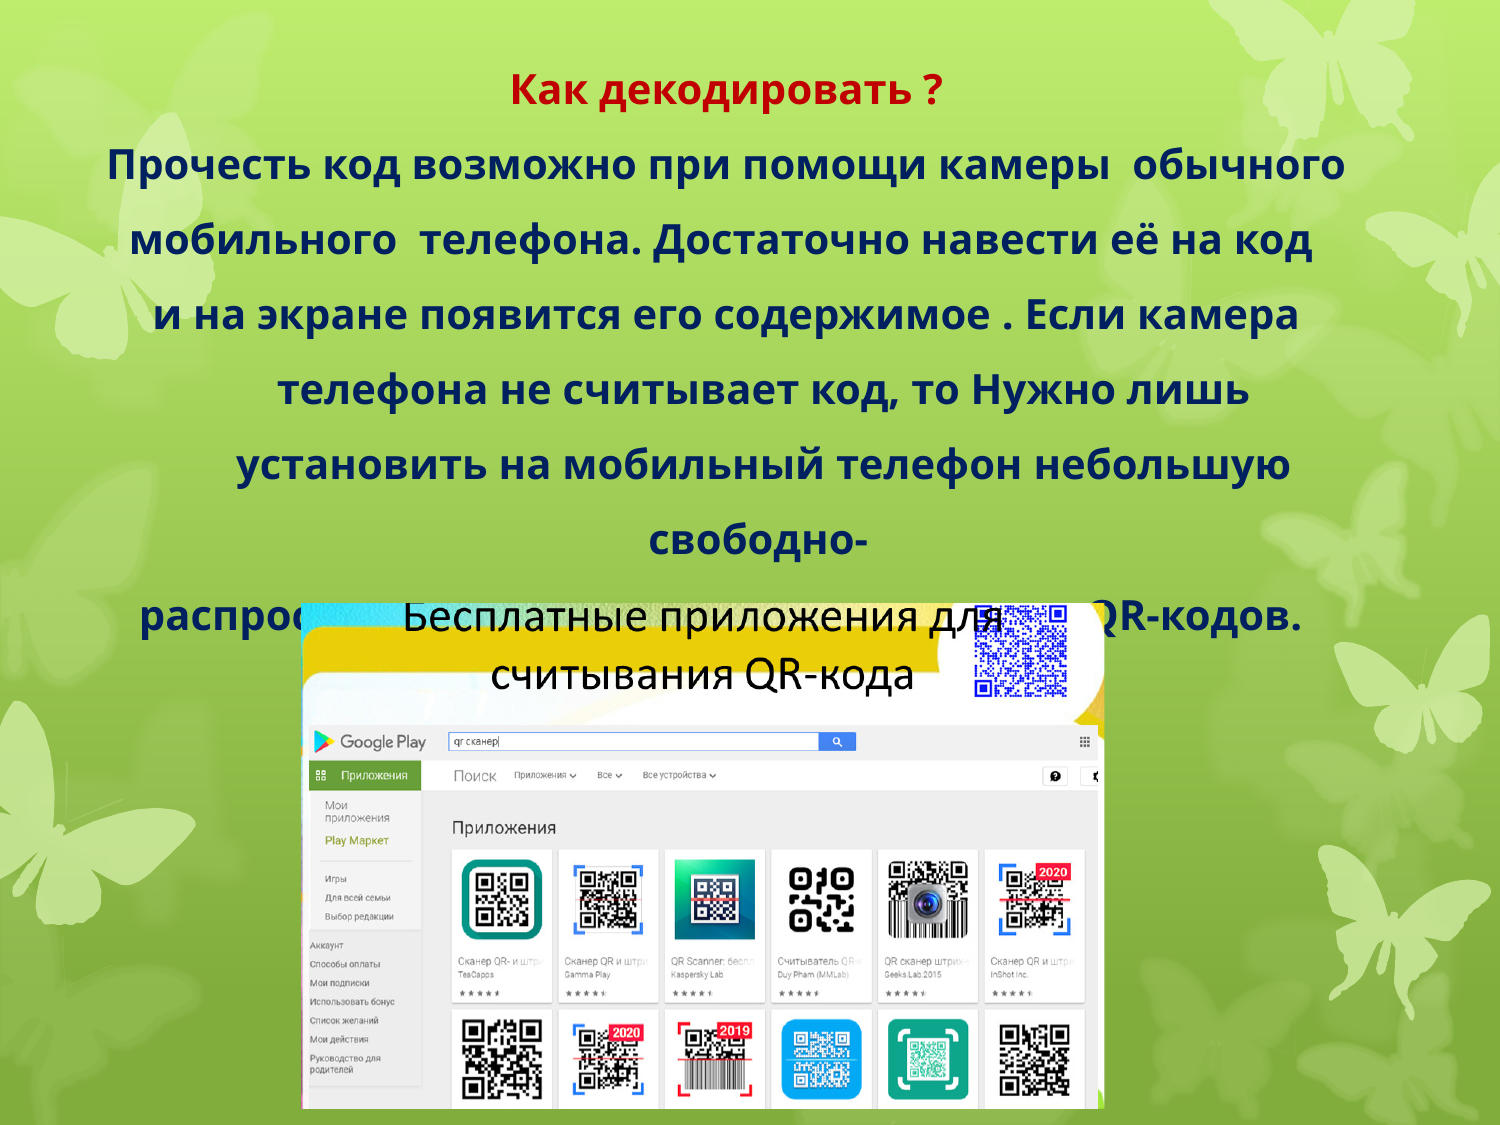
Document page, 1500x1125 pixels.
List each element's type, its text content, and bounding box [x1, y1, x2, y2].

picture [300, 602, 1105, 1110]
text_box Как декодировать ? Прочесть код возможно при помощи камеры обычного мобильного телефона. Достаточно навести её на код и на экране появится его содержимое . Если камера телефона не считывает код, то Нужно лишь установить на мобильный телефон небольшую свободно- распространяемую программу для чтения QR-кодов. [76, 30, 1376, 646]
text_box [289, 479, 1267, 555]
